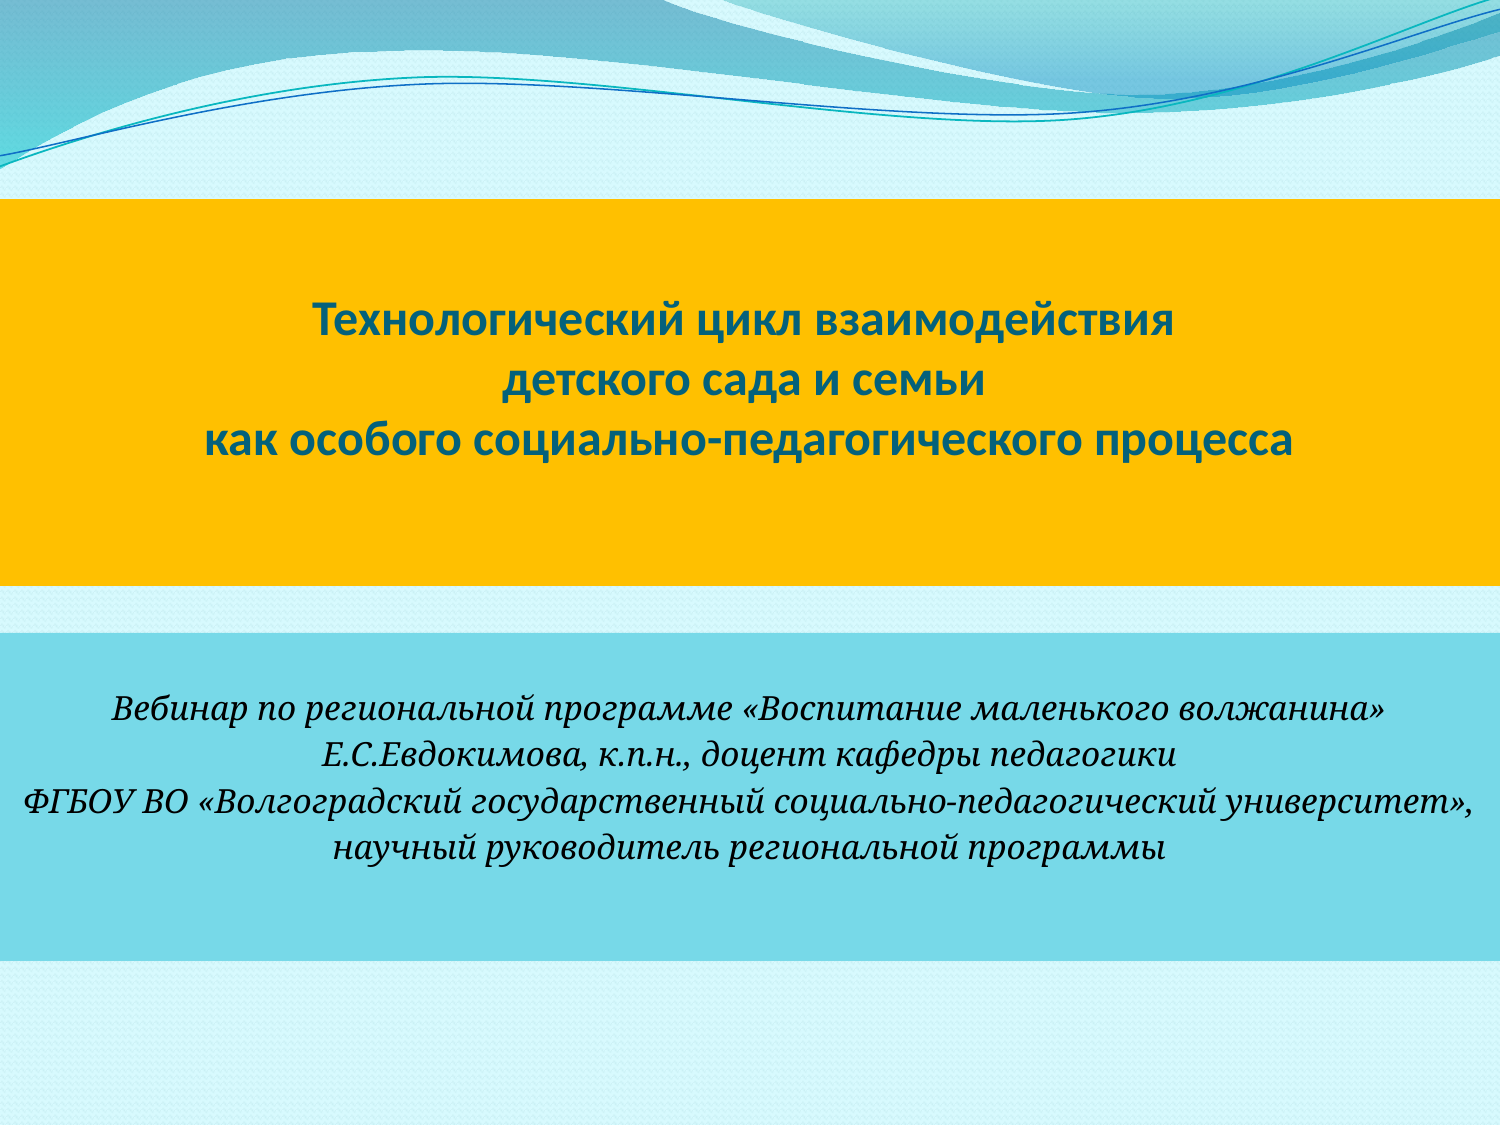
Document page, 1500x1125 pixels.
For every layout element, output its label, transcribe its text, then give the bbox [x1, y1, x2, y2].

title Технологический цикл взаимодействия детского сада и семьи как особого социально-педагогического процесса [0, 199, 1500, 586]
list Вебинар по региональной программе «Воспитание маленького волжанина» Е.С.Евдокимова, к.п.н., доцент кафедры педагогики ФГБОУ ВО «Волгоградский государственный социально-педагогический университет», научный руководитель региональной программы [0, 632, 1500, 961]
